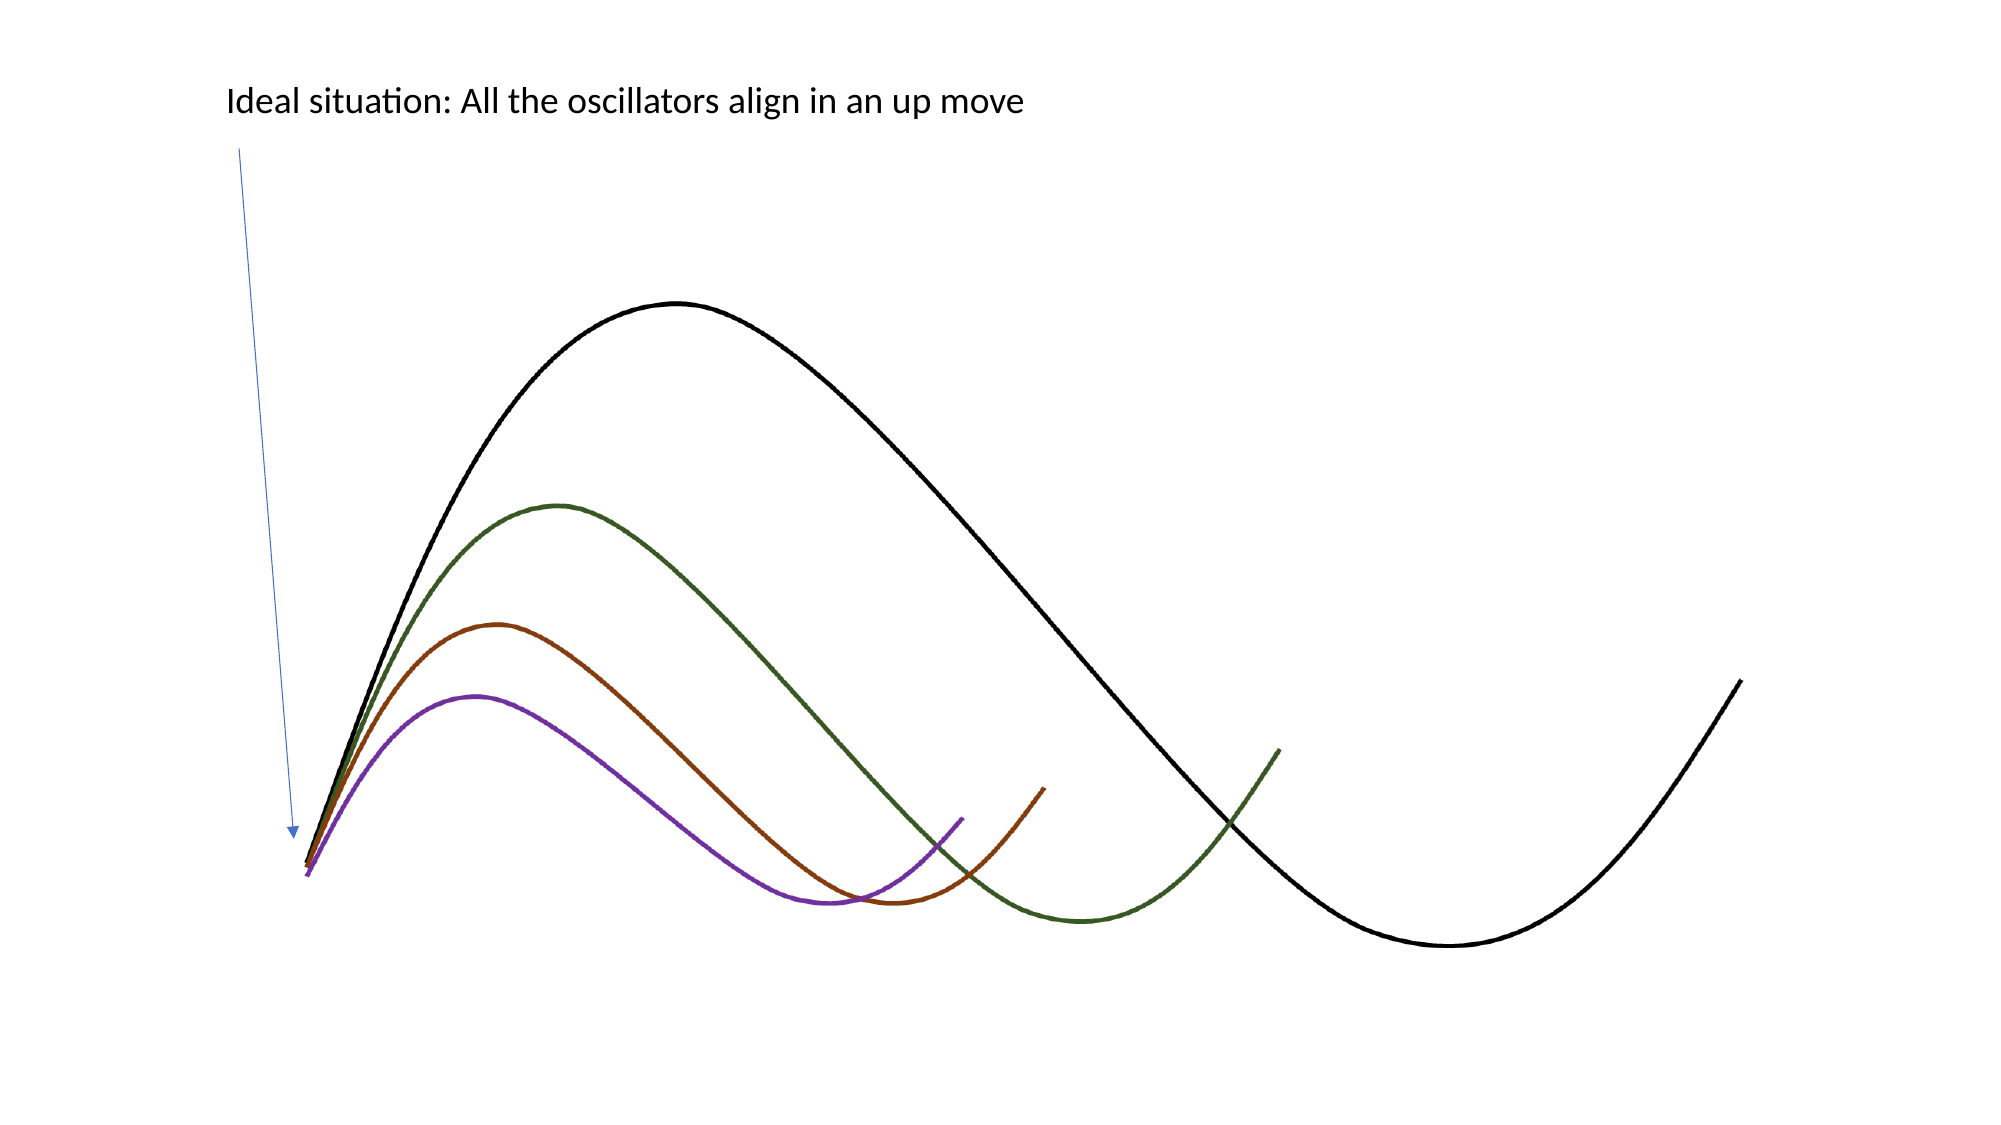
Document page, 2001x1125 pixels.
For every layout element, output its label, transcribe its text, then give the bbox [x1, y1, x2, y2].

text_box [239, 148, 294, 839]
picture [304, 301, 1744, 948]
text_box Ideal situation: All the oscillators align in an up move [211, 68, 1054, 129]
